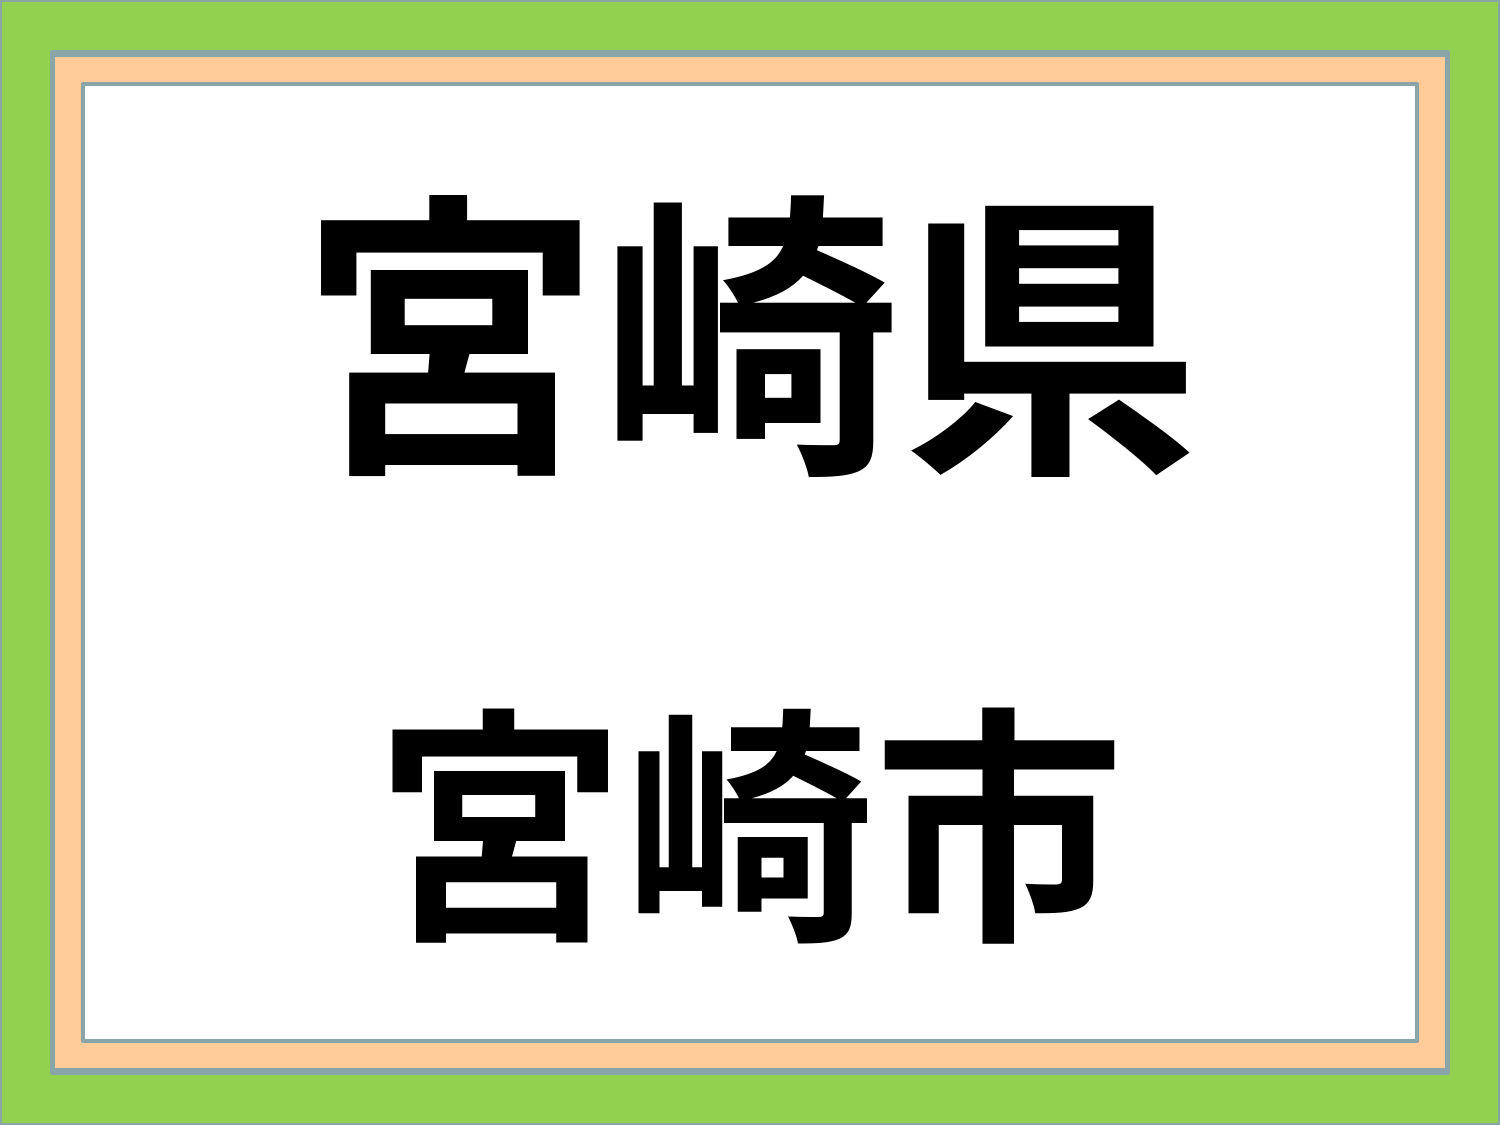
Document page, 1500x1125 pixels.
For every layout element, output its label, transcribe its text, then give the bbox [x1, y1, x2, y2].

text_box 宮崎県 [177, 142, 1323, 522]
text_box 宮崎市 [355, 664, 1145, 983]
